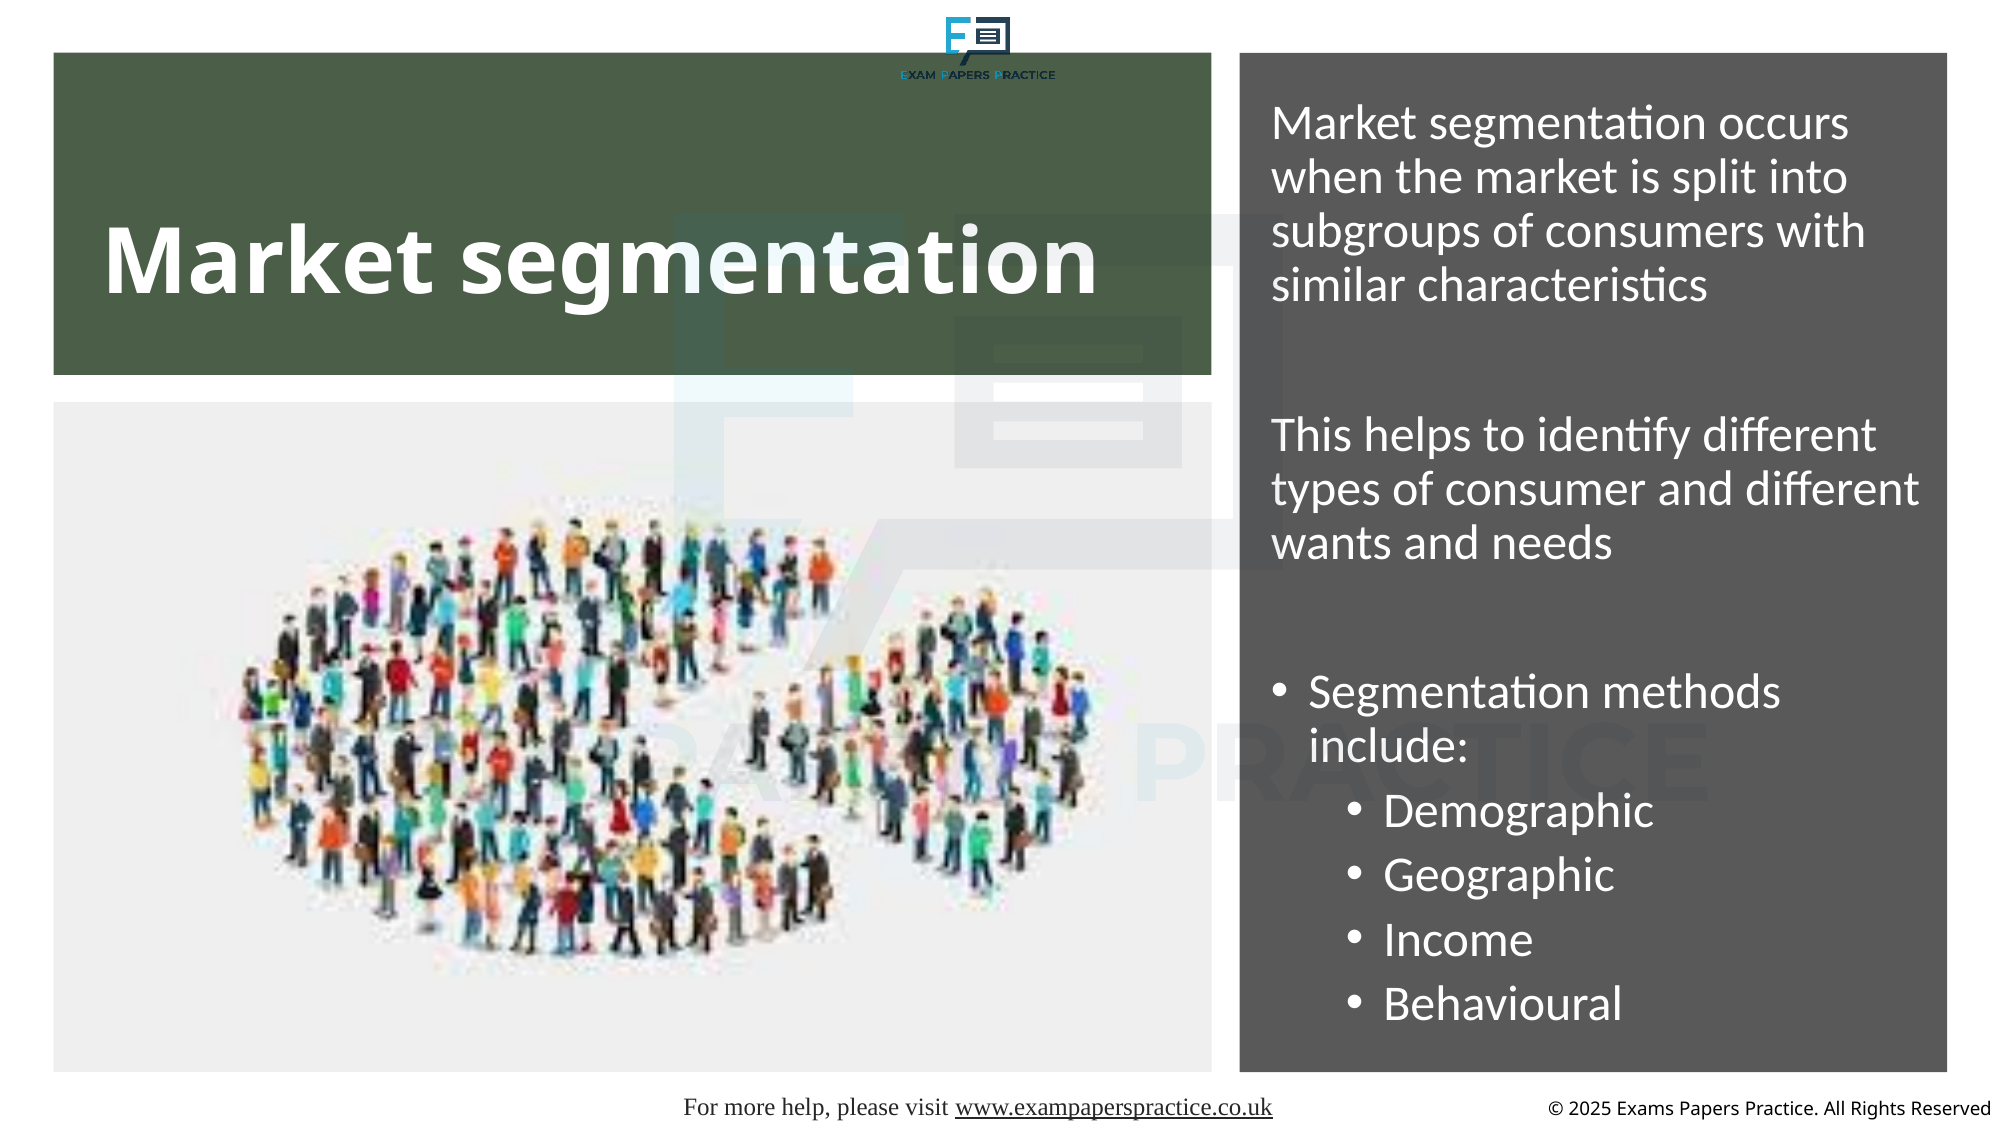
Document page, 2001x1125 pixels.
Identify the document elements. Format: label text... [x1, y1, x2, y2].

picture [901, 17, 1055, 79]
text_box [53, 52, 1212, 376]
text_box © 2025 Exams Papers Practice. All Rights Reserved [1519, 1088, 2000, 1125]
title Market segmentation [85, 80, 1168, 348]
text_box [1239, 803, 1948, 1073]
picture [53, 214, 1708, 1072]
list Market segmentation occurs when the market is split into subgroups of consumers with similar characteristics This helps to identify different types of consumer and different wants and needs Segmentation methods include: Demographic Geographic Income Behavioural [1255, 79, 1960, 1048]
text_box For more help, please visit www.exampaperspractice.co.uk [646, 1083, 1310, 1122]
text_box [1239, 52, 1948, 214]
